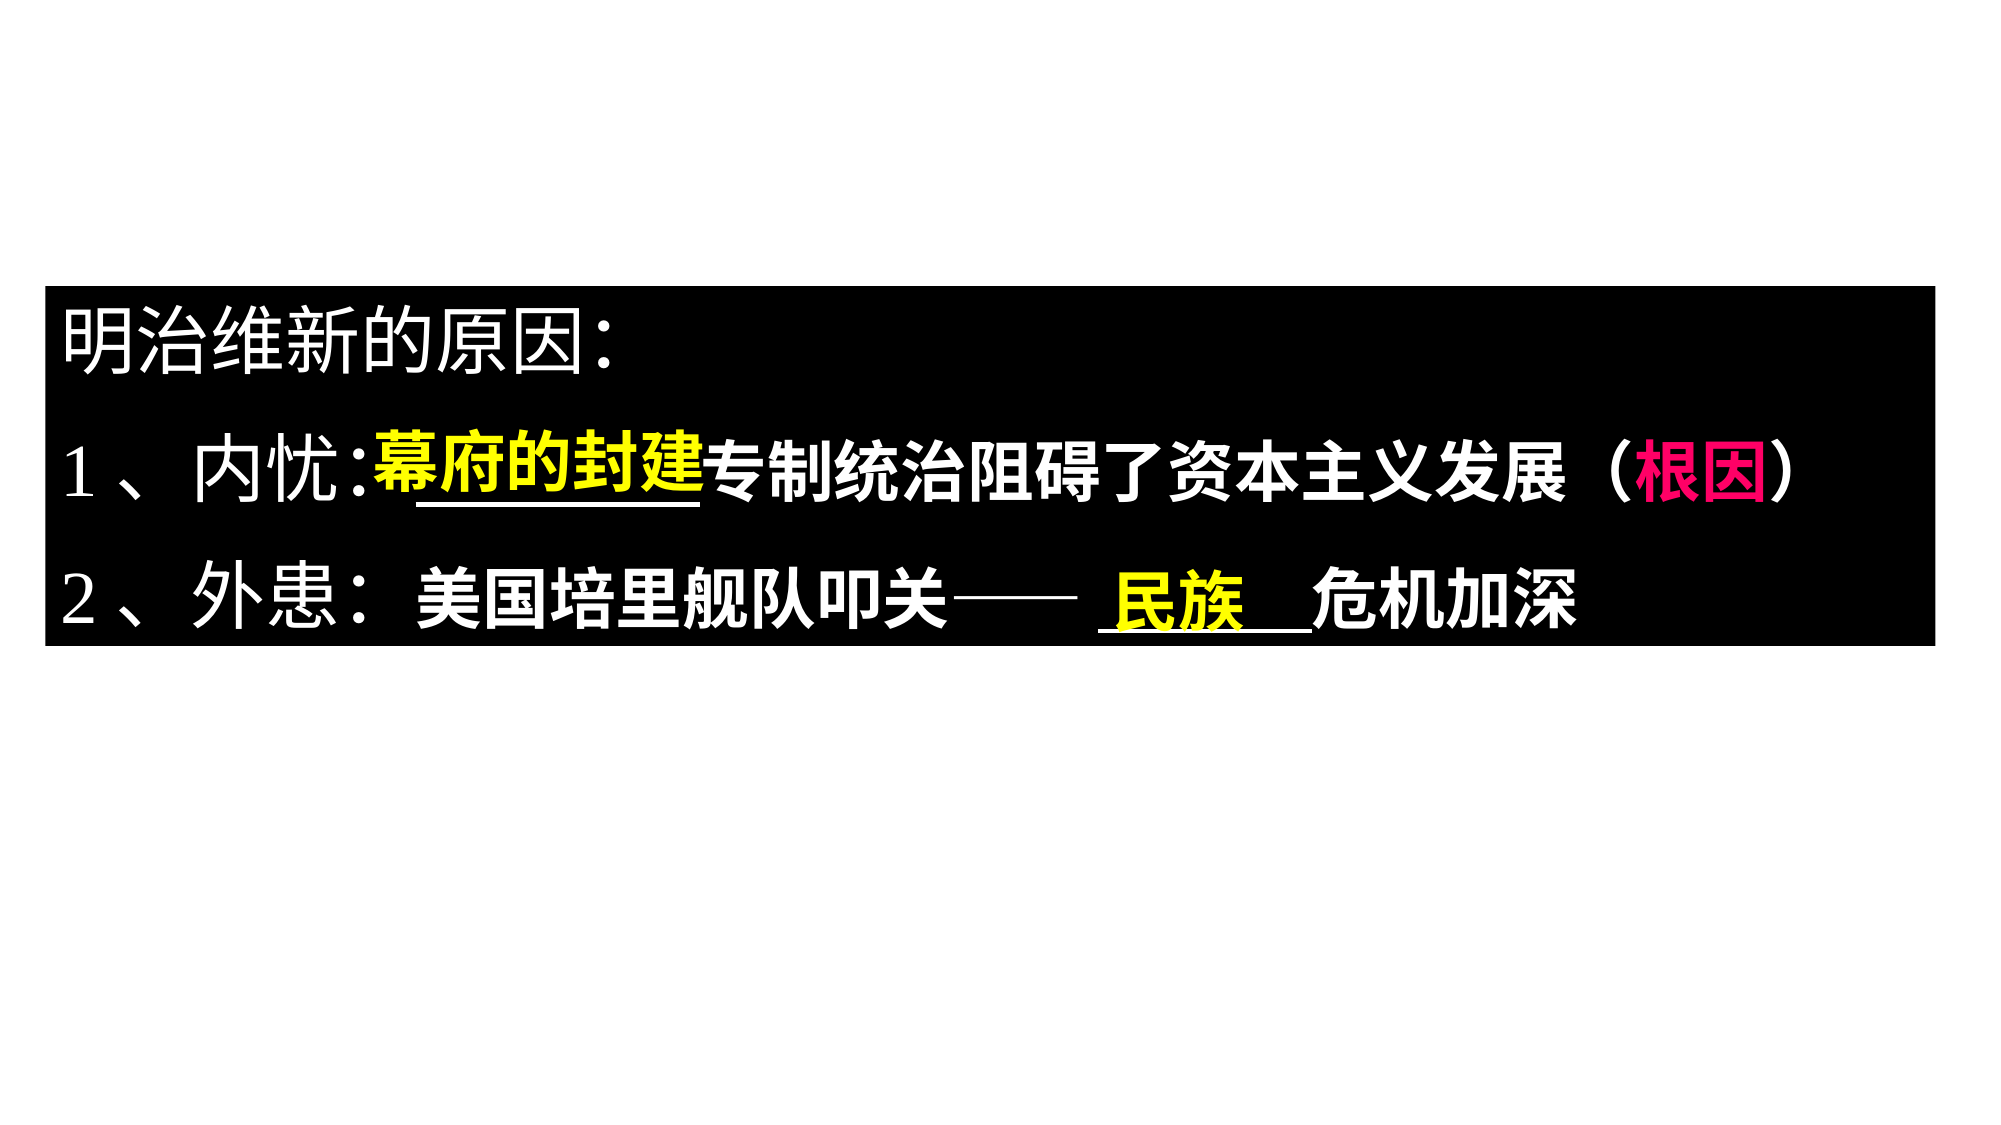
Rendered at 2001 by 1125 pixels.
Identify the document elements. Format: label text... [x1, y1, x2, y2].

text_box 民族 [1097, 552, 1450, 648]
text_box 幕府的封建 [357, 412, 794, 508]
text_box 明治维新的原因： 1、内忧： 专制统治阻碍了资本主义发展（根因） 2、外患：美国培里舰队叩关—— 危机加深 [45, 286, 1936, 646]
